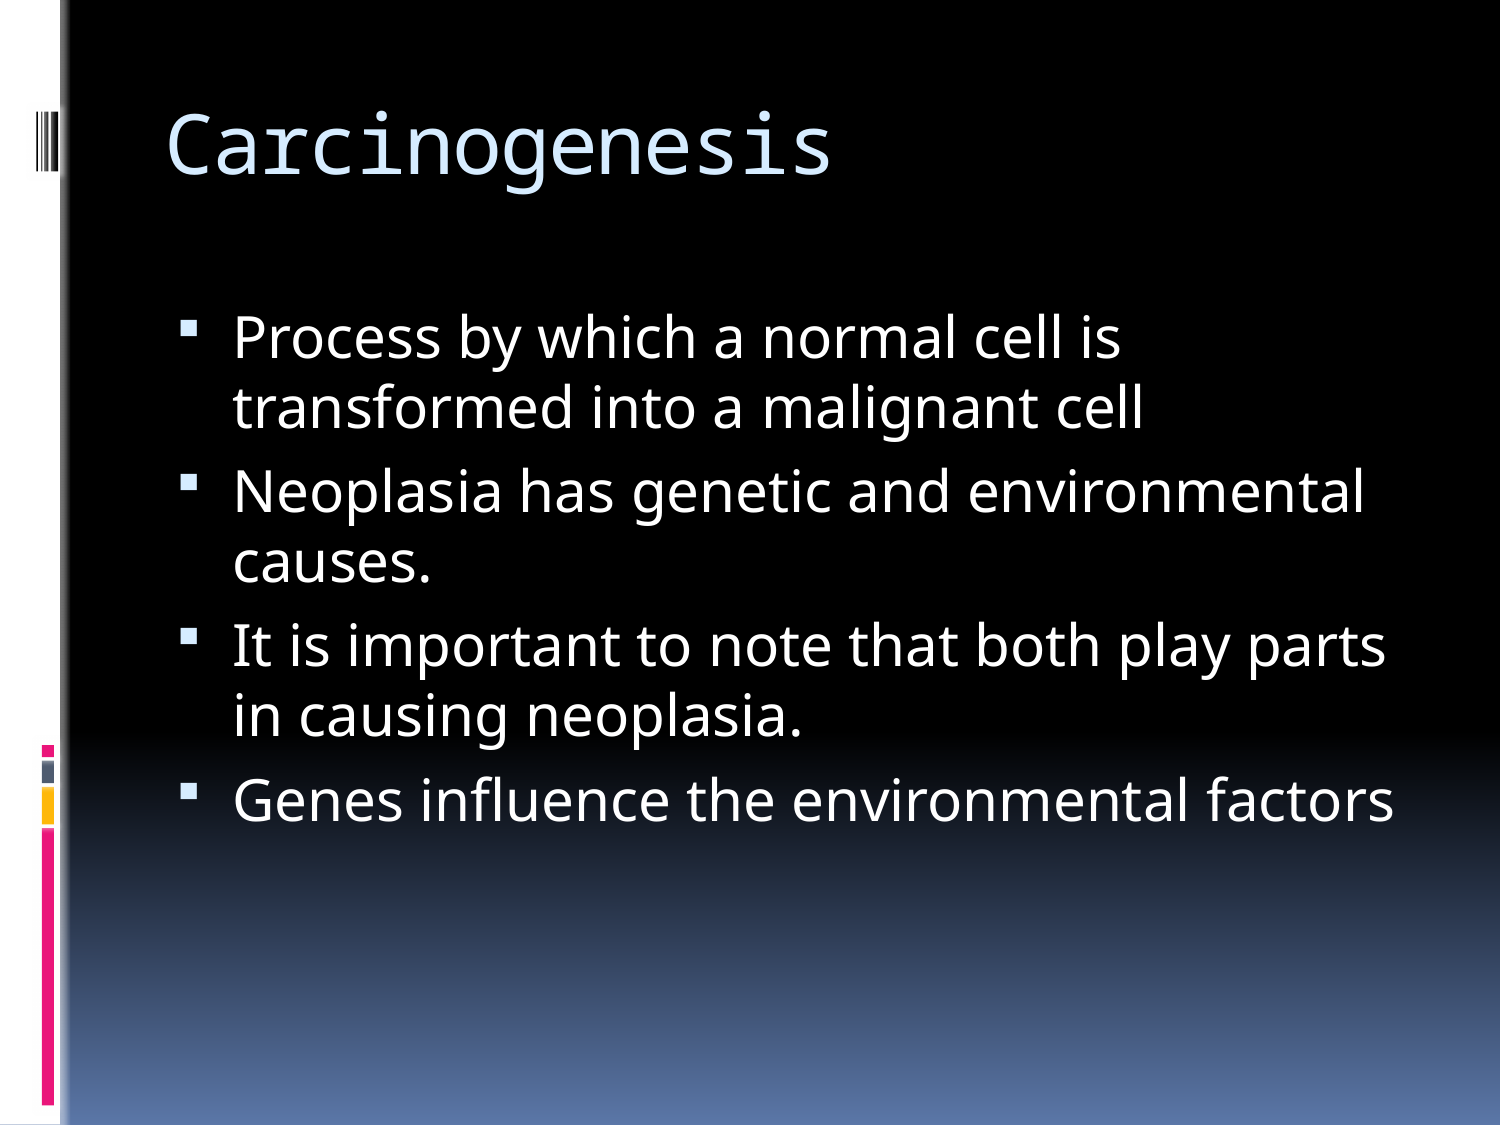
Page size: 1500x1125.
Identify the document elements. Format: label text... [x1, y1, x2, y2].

list Process by which a normal cell is transformed into a malignant cell Neoplasia has genetic and environmental causes. It is important to note that both play parts in causing neoplasia. Genes influence the environmental factors [150, 292, 1425, 1043]
title Carcinogenesis [150, 83, 1425, 234]
